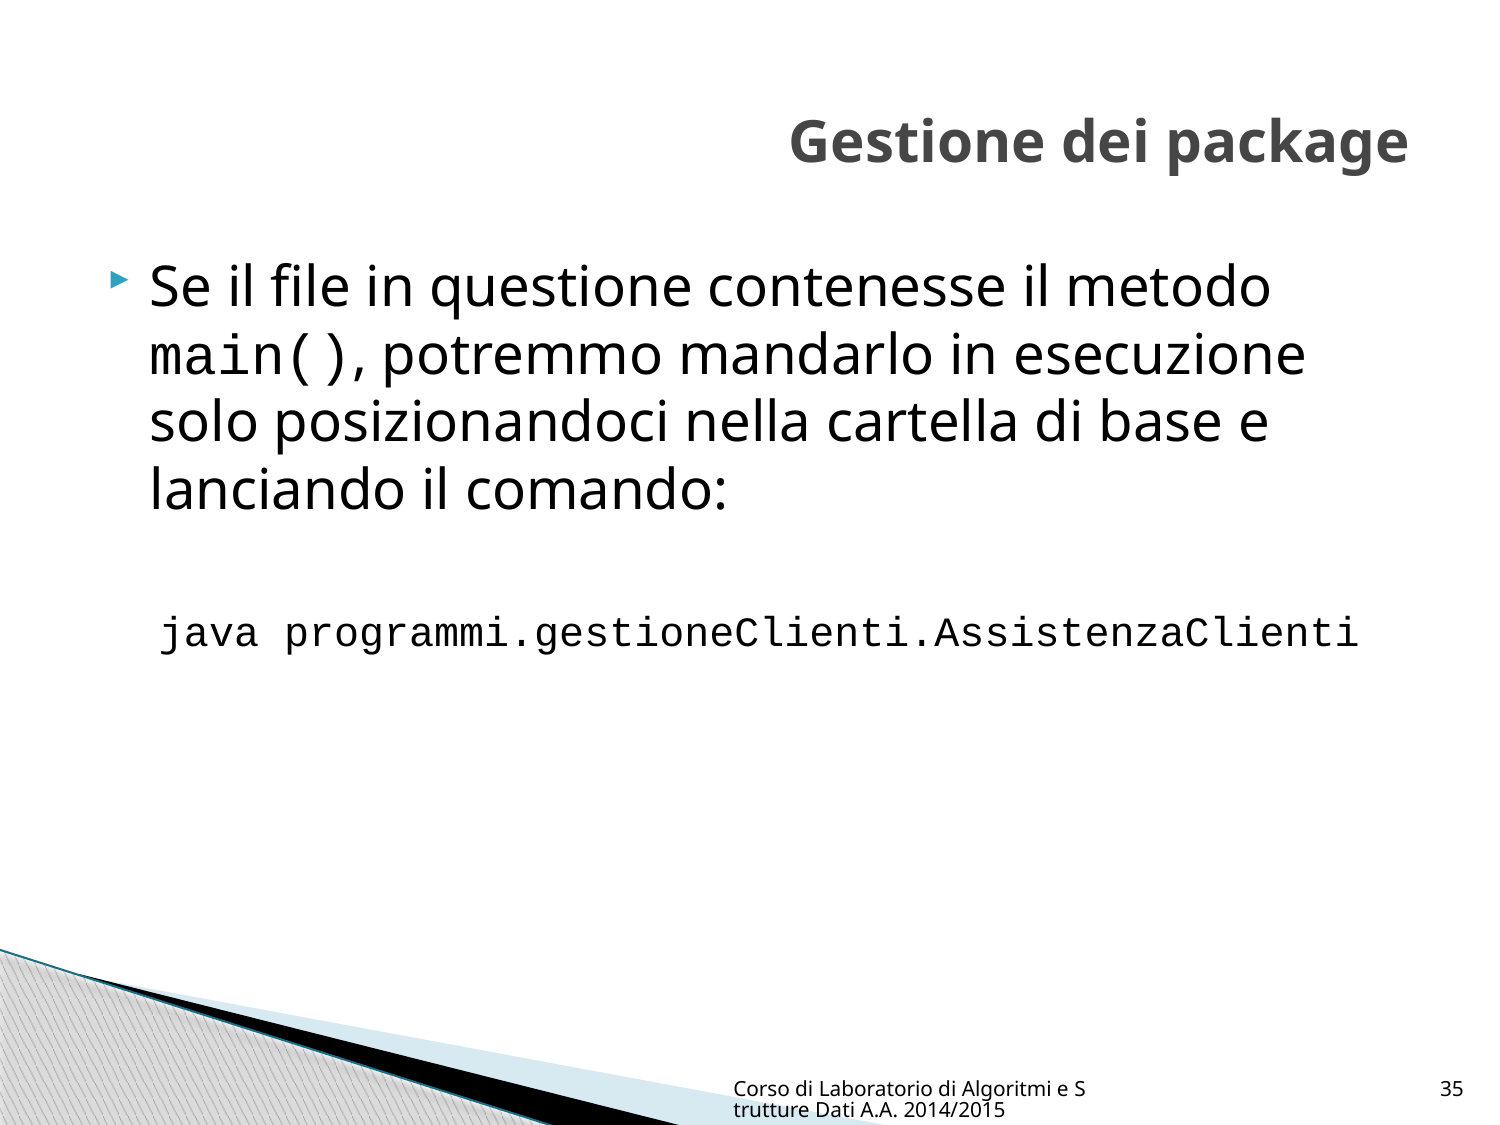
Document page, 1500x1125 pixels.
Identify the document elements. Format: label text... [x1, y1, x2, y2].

footer Corso di Laboratorio di Algoritmi e Strutture Dati A.A. 2014/2015 [718, 1051, 1105, 1112]
list Se il file in questione contenesse il metodo main(), potremmo mandarlo in esecuzione solo posizionandoci nella cartella di base e lanciando il comando: java programmi.gestioneClienti.AssistenzaClienti [75, 243, 1425, 986]
title Gestione dei package [75, 45, 1425, 233]
slide_number 35 [1418, 1051, 1479, 1112]
